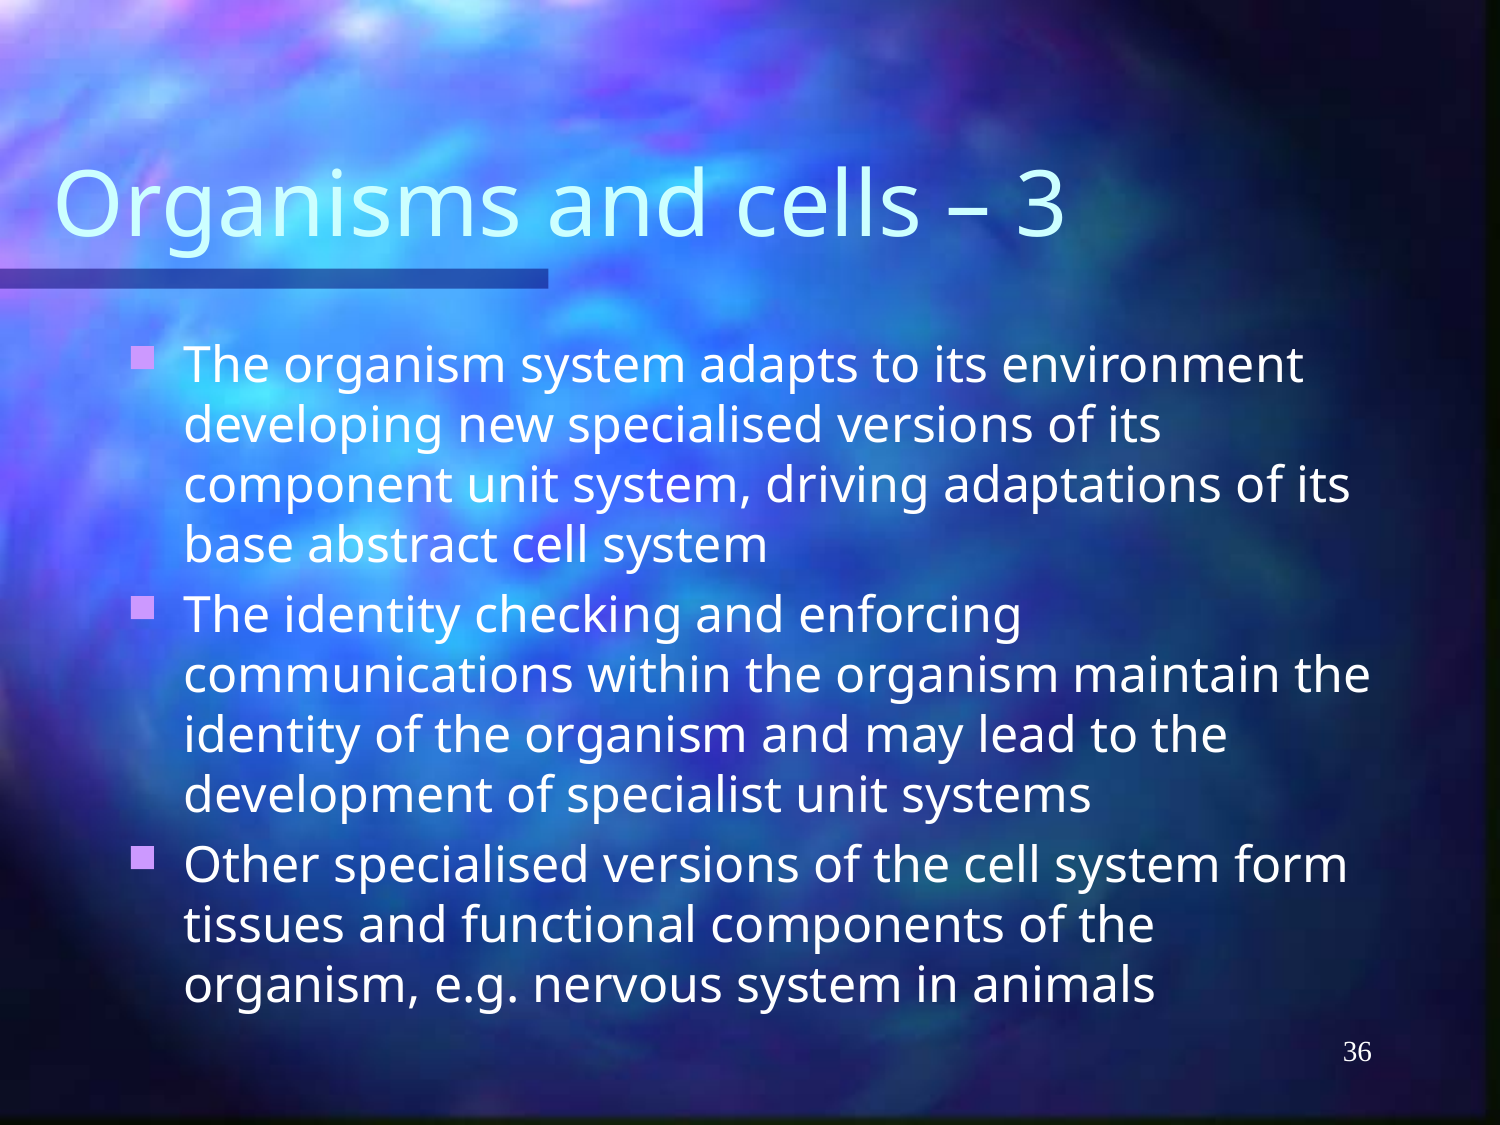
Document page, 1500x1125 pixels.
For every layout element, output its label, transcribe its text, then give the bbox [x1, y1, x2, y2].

picture [0, 0, 1500, 1125]
list The organism system adapts to its environment developing new specialised versions of its component unit system, driving adaptations of its base abstract cell system The identity checking and enforcing communications within the organism maintain the identity of the organism and may lead to the development of specialist unit systems Other specialised versions of the cell system form tissues and functional components of the organism, e.g. nervous system in animals [112, 324, 1388, 1000]
slide_number 36 [1074, 1025, 1388, 1100]
title Organisms and cells – 3 [37, 75, 1313, 263]
